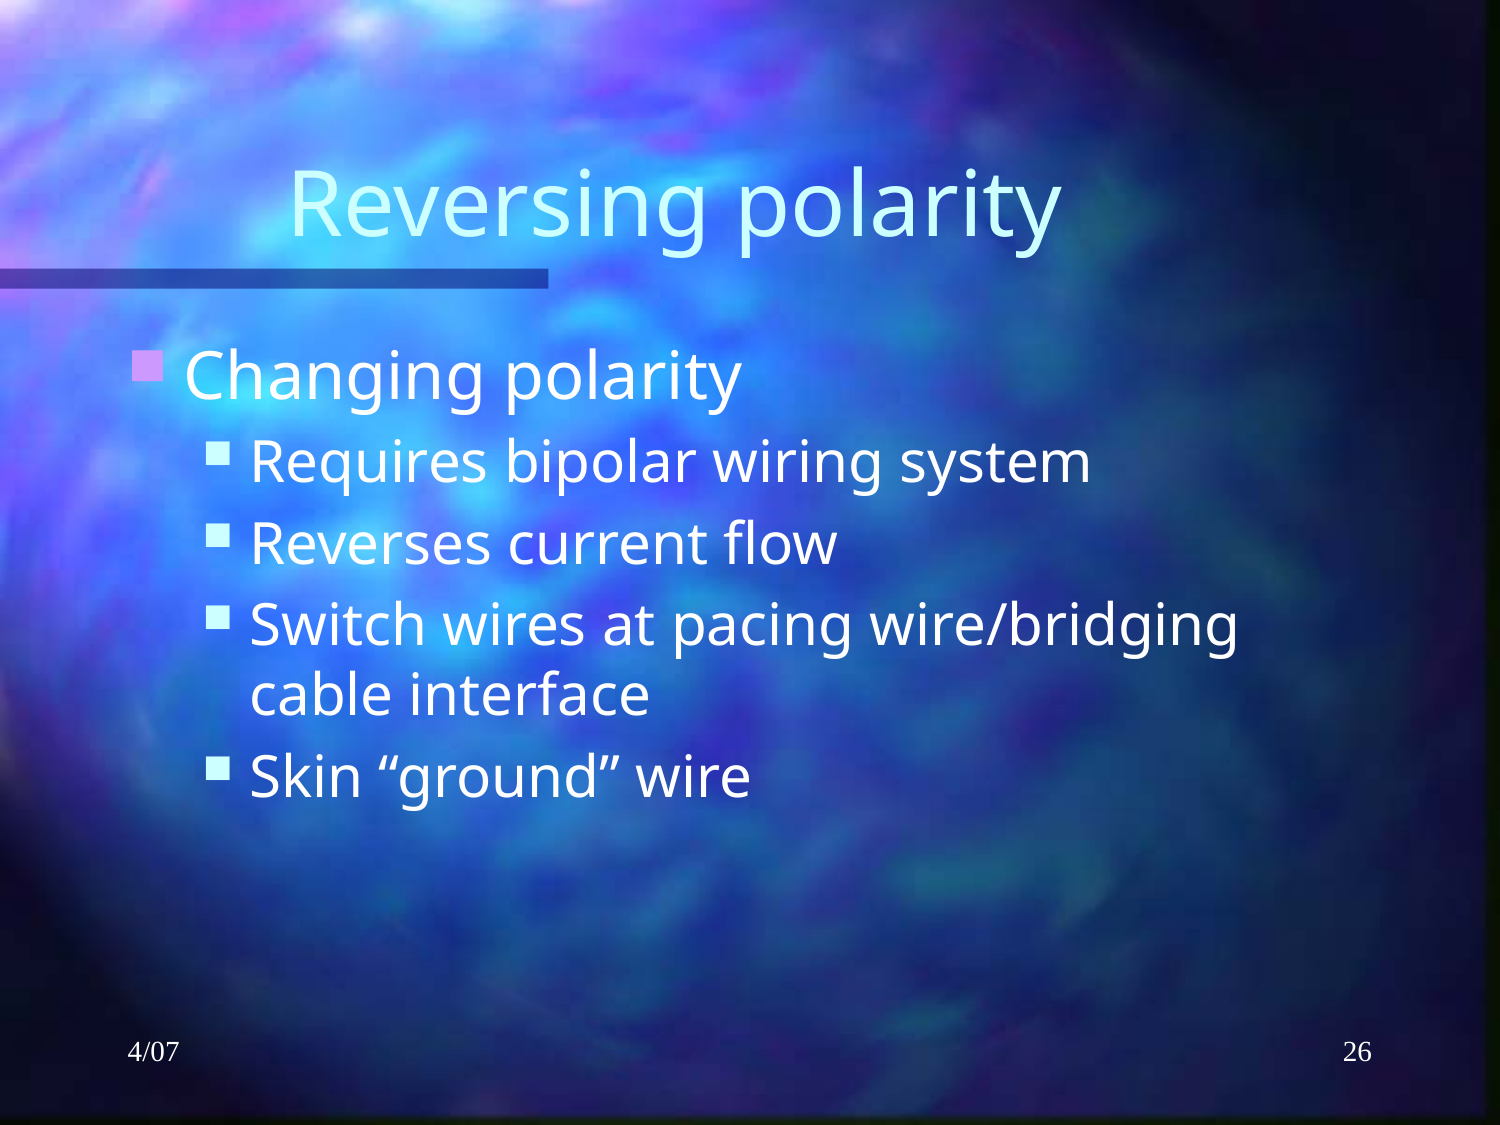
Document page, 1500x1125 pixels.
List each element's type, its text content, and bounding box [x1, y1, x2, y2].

picture [0, 0, 1500, 1125]
title Reversing polarity [37, 74, 1313, 263]
slide_number 4/07 [112, 1024, 426, 1101]
slide_number 26 [1074, 1024, 1388, 1101]
list Changing polarity Requires bipolar wiring system Reverses current flow Switch wires at pacing wire/bridging cable interface Skin “ground” wire [112, 324, 1388, 1001]
